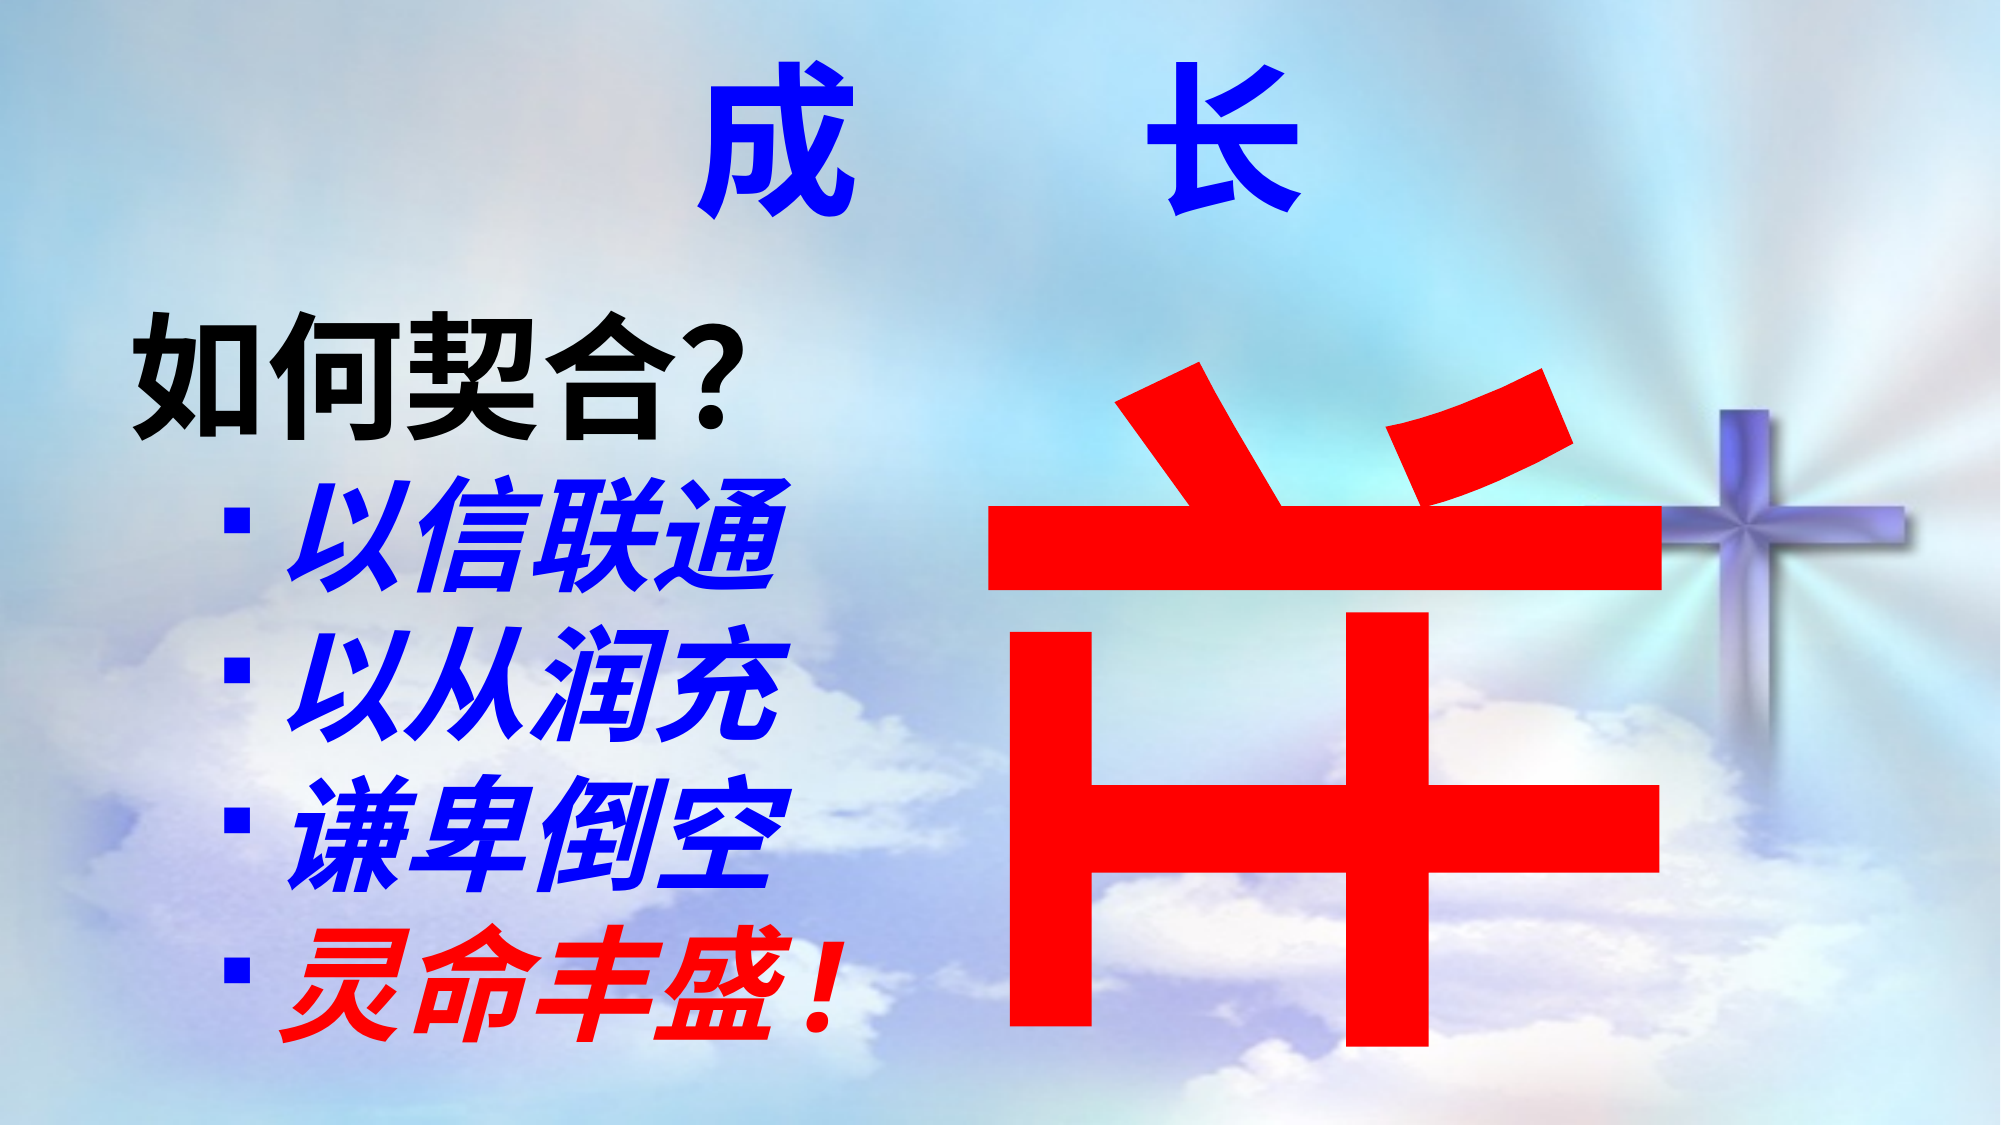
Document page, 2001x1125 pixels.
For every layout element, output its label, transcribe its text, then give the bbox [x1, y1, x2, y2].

picture [0, 0, 2001, 1125]
title 成 长 [373, 42, 1626, 231]
list 如何契合？ 以信联通 以从润充 谦卑倒空 灵命丰盛! [114, 267, 1875, 1071]
